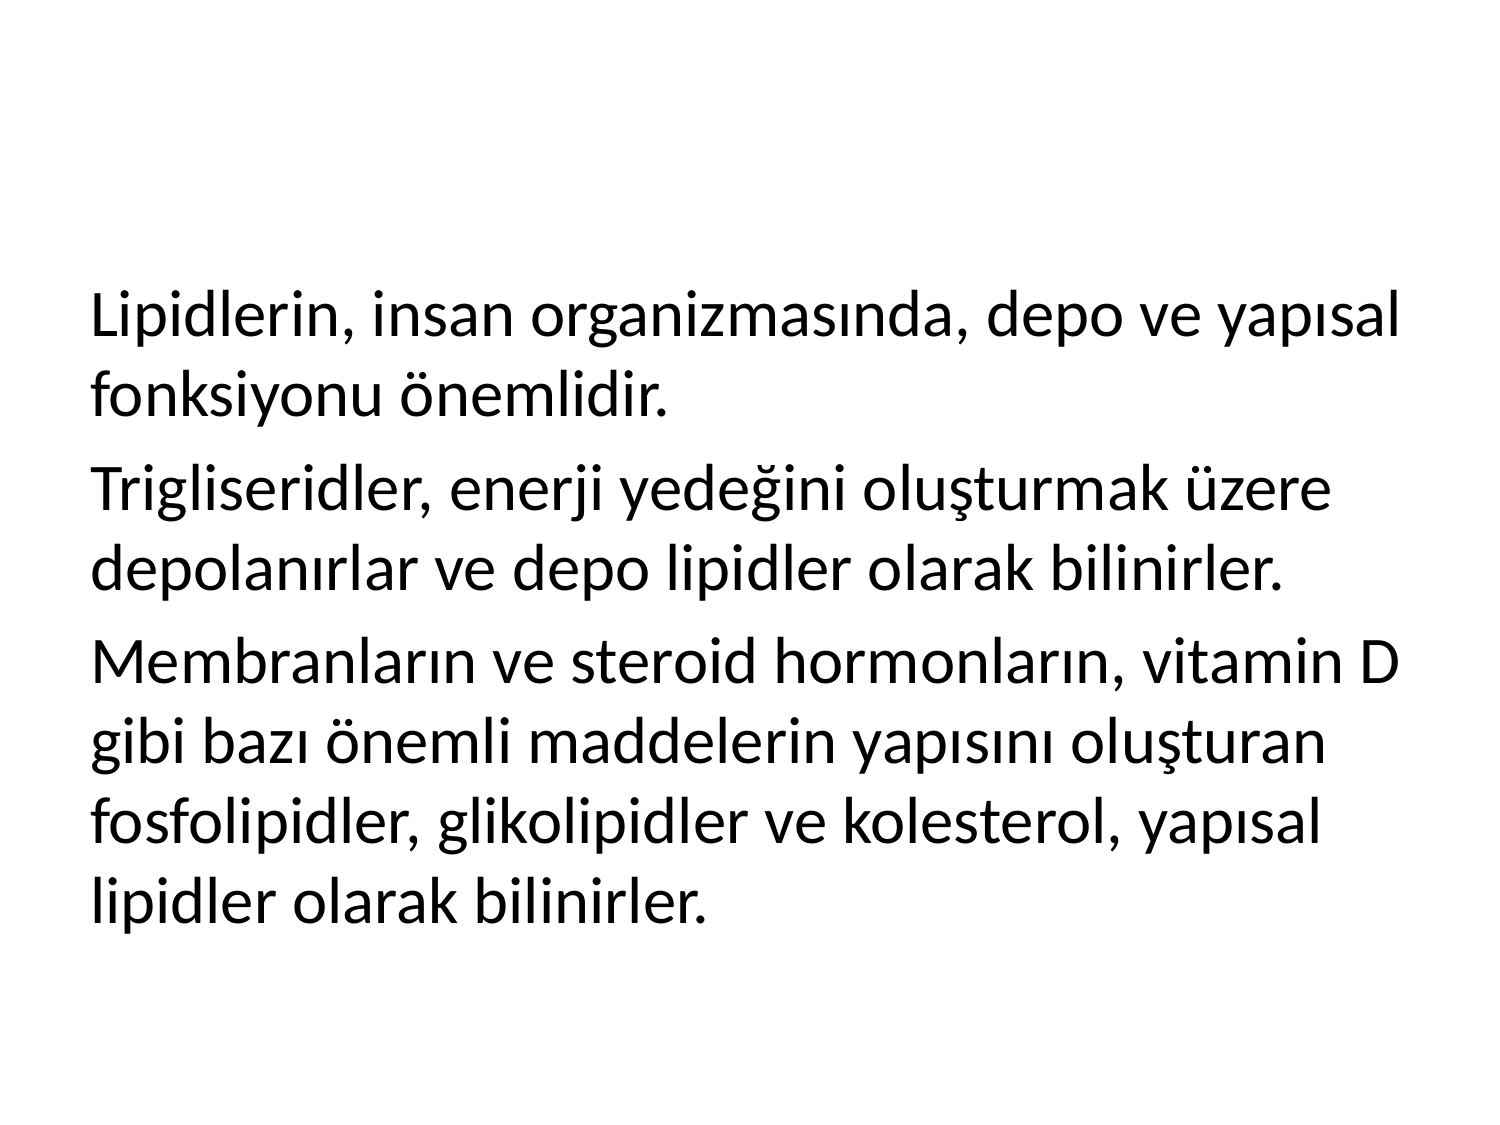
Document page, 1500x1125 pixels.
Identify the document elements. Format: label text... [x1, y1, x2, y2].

list Lipidlerin, insan organizmasında, depo ve yapısal fonksiyonu önemlidir. Trigliseridler, enerji yedeğini oluşturmak üzere depolanırlar ve depo lipidler olarak bilinirler. Membranların ve steroid hormonların, vitamin D gibi bazı önemli maddelerin yapısını oluşturan fosfolipidler, glikolipidler ve kolesterol, yapısal lipidler olarak bilinirler. [75, 262, 1425, 1005]
